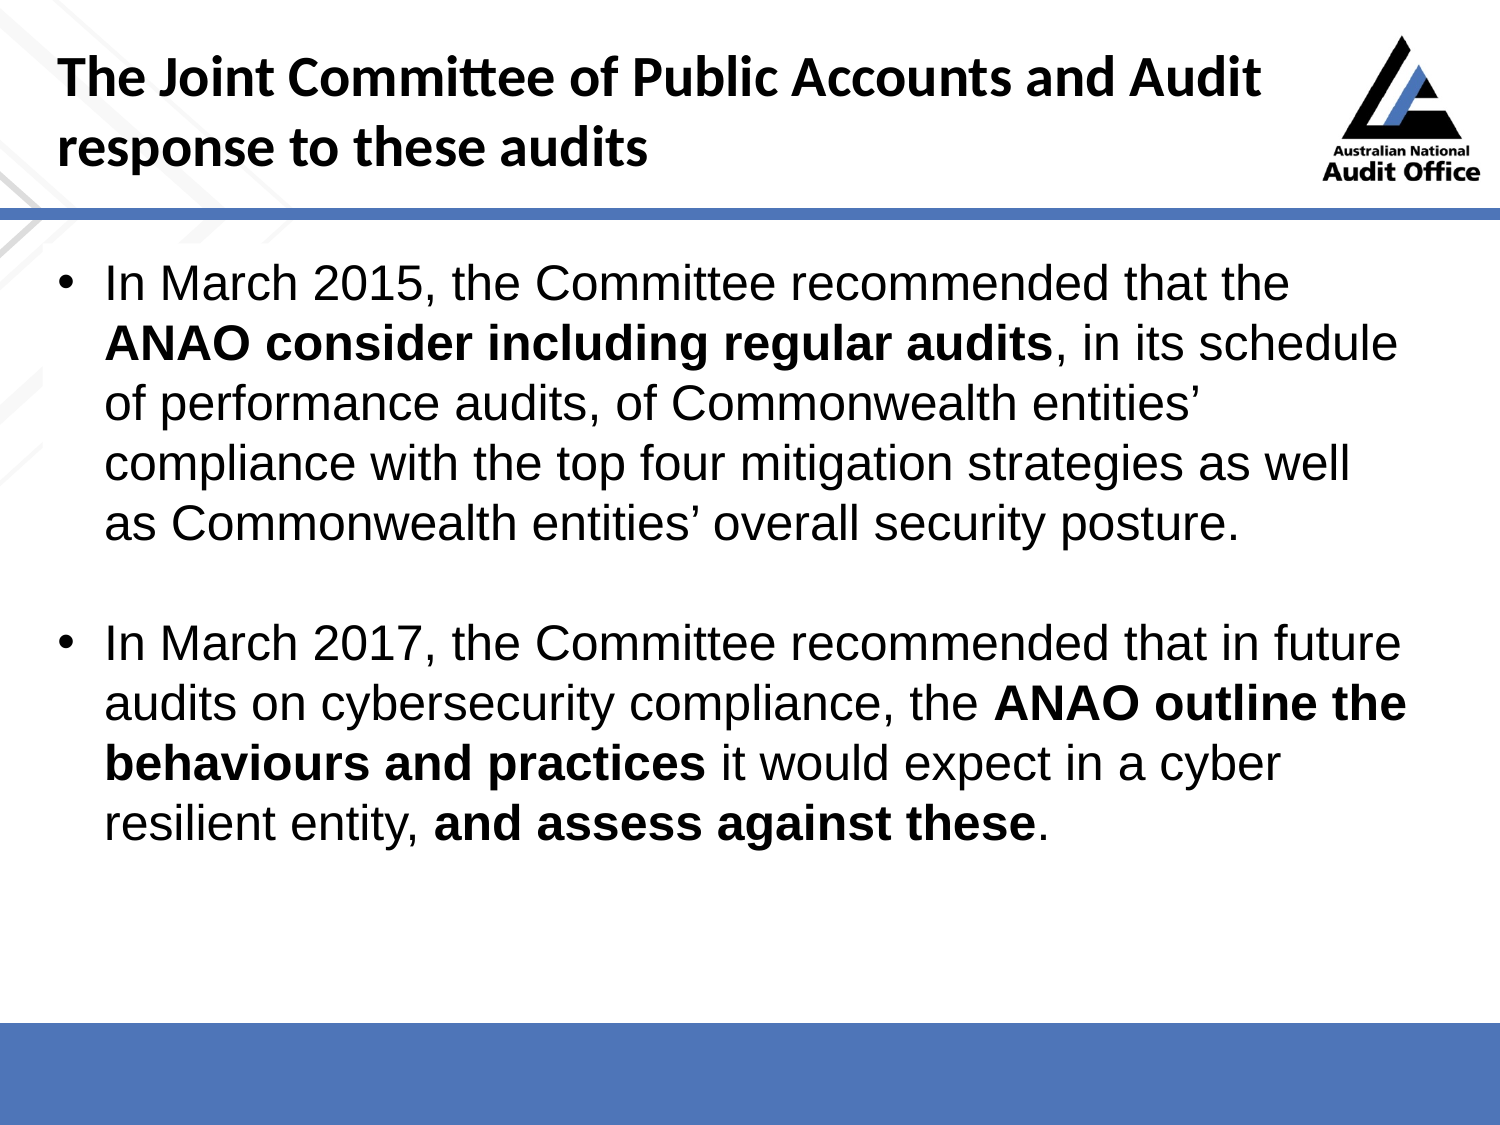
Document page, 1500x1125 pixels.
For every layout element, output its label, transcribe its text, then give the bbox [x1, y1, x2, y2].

text_box The Joint Committee of Public Accounts and Audit response to these audits [42, 30, 1459, 186]
picture [1316, 30, 1483, 191]
text_box In March 2015, the Committee recommended that the ANAO consider including regular audits, in its schedule of performance audits, of Commonwealth entities’ compliance with the top four mitigation strategies as well as Commonwealth entities’ overall security posture. In March 2017, the Committee recommended that in future audits on cybersecurity compliance, the ANAO outline the behaviours and practices it would expect in a cyber resilient entity, and assess against these. [42, 243, 1427, 859]
